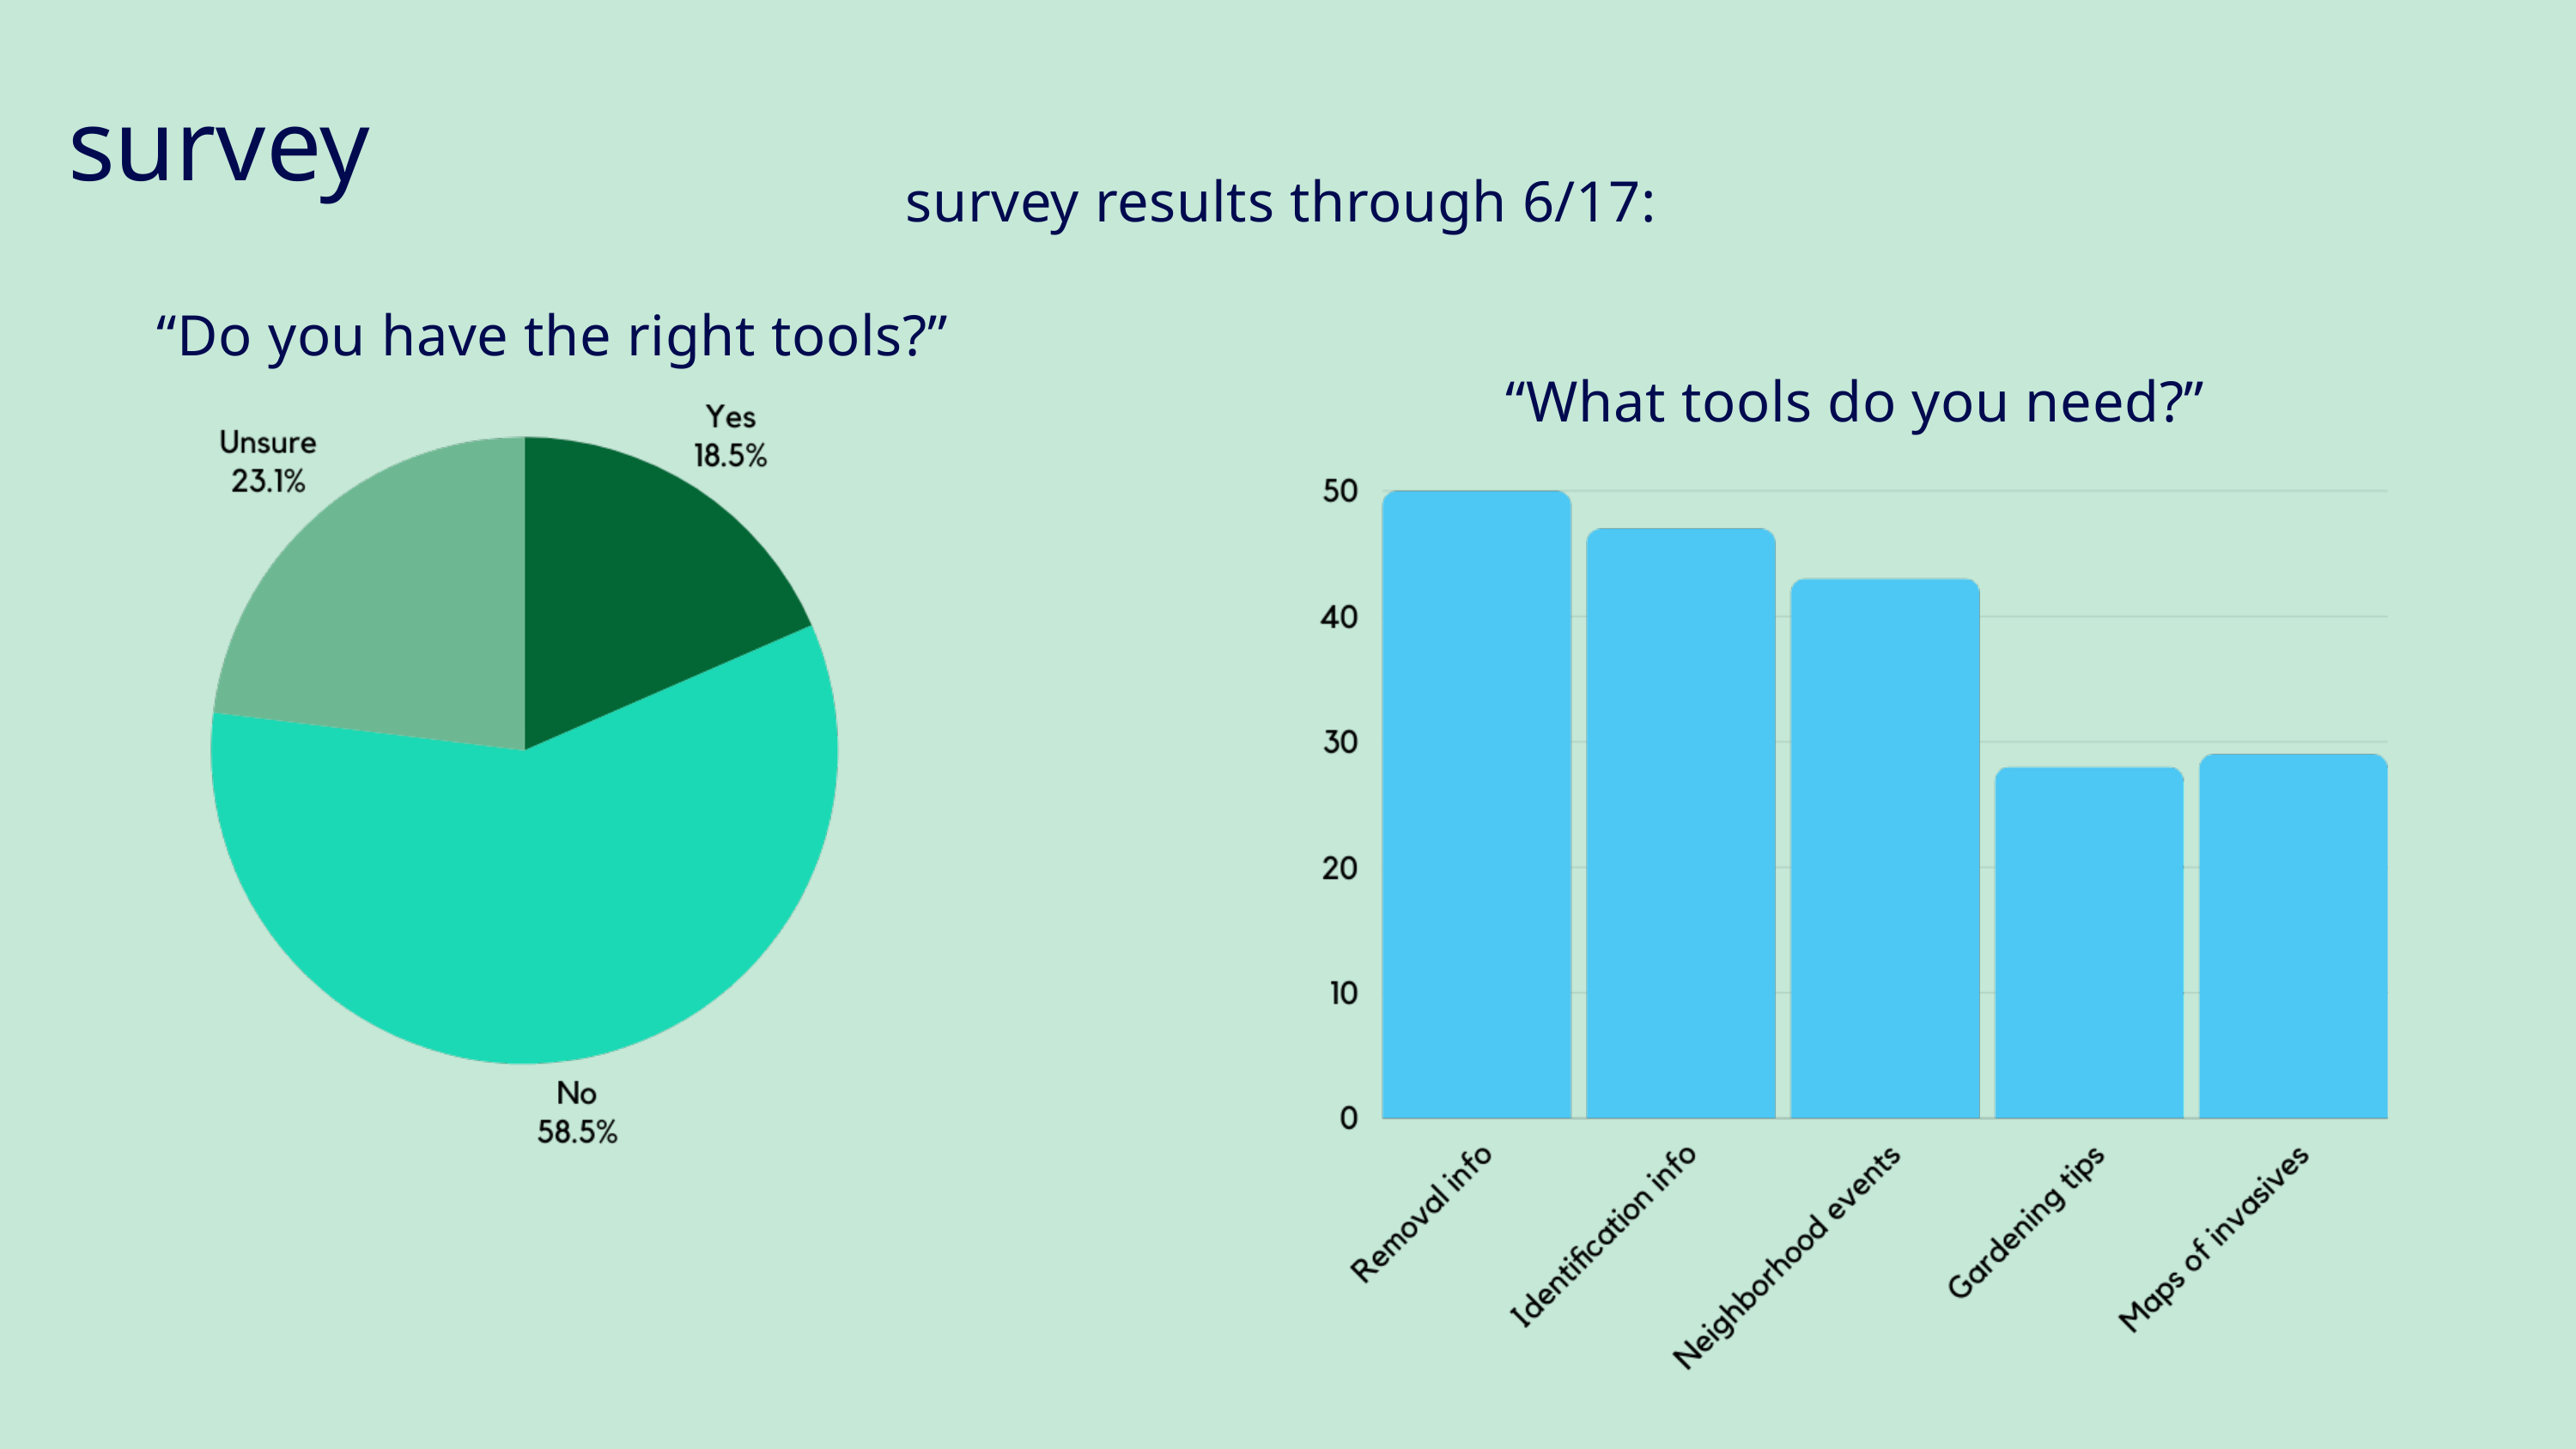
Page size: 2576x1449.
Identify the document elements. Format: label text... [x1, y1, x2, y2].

picture [1213, 372, 2495, 1449]
picture [137, 329, 914, 1219]
text_box survey results through 6/17: [831, 177, 1732, 233]
text_box “Do you have the right tools?” [103, 311, 1004, 367]
text_box survey [68, 101, 1118, 201]
